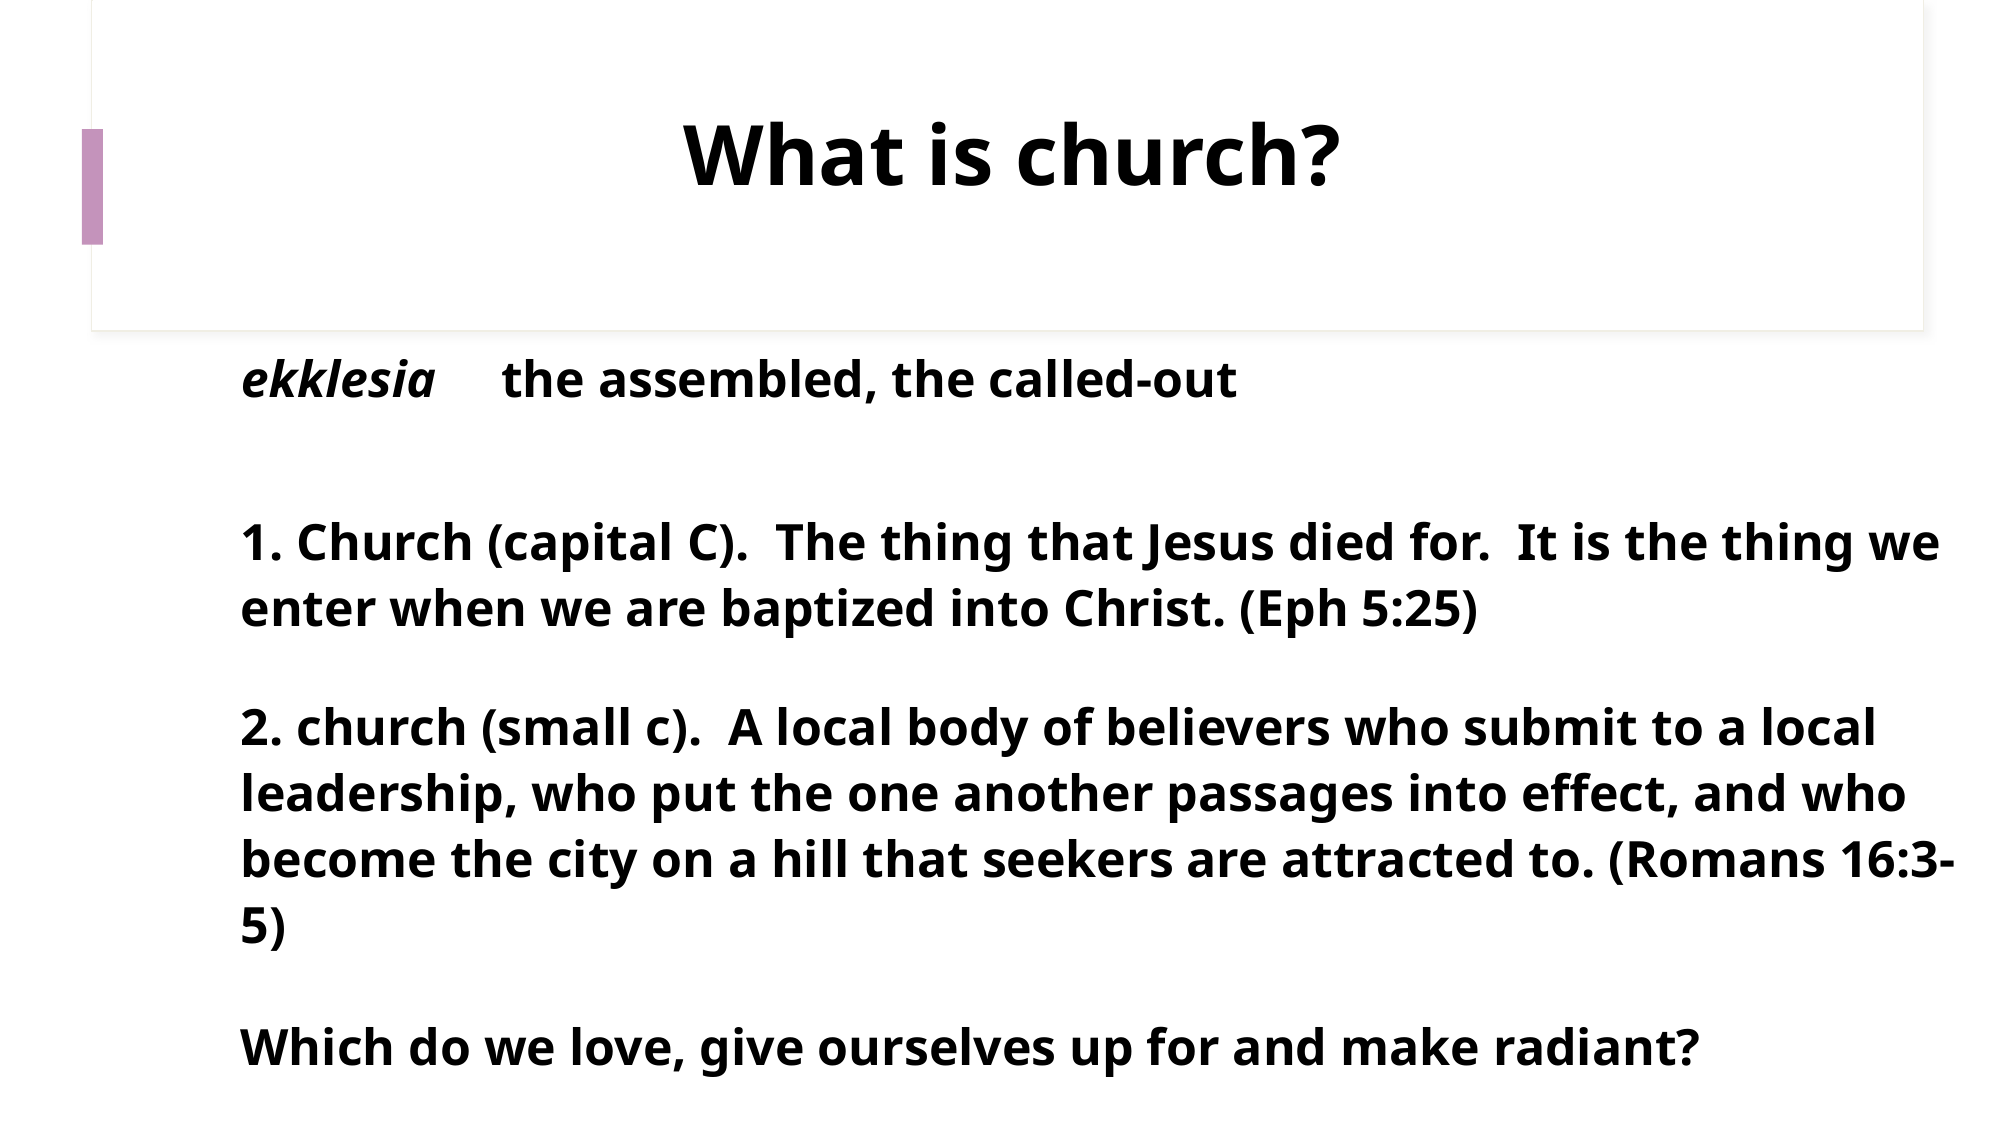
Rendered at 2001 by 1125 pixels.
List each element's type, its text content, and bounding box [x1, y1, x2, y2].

title What is church? [387, 90, 1639, 228]
list ekklesia the assembled, the called-out 1. Church (capital C). The thing that Jesus died for. It is the thing we enter when we are baptized into Christ. (Eph 5:25) 2. church (small c). A local body of believers who submit to a local leadership, who put the one another passages into effect, and who become the city on a hill that seekers are attracted to. (Romans 16:3-5) Which do we love, give ourselves up for and make radiant? [225, 257, 1976, 1096]
